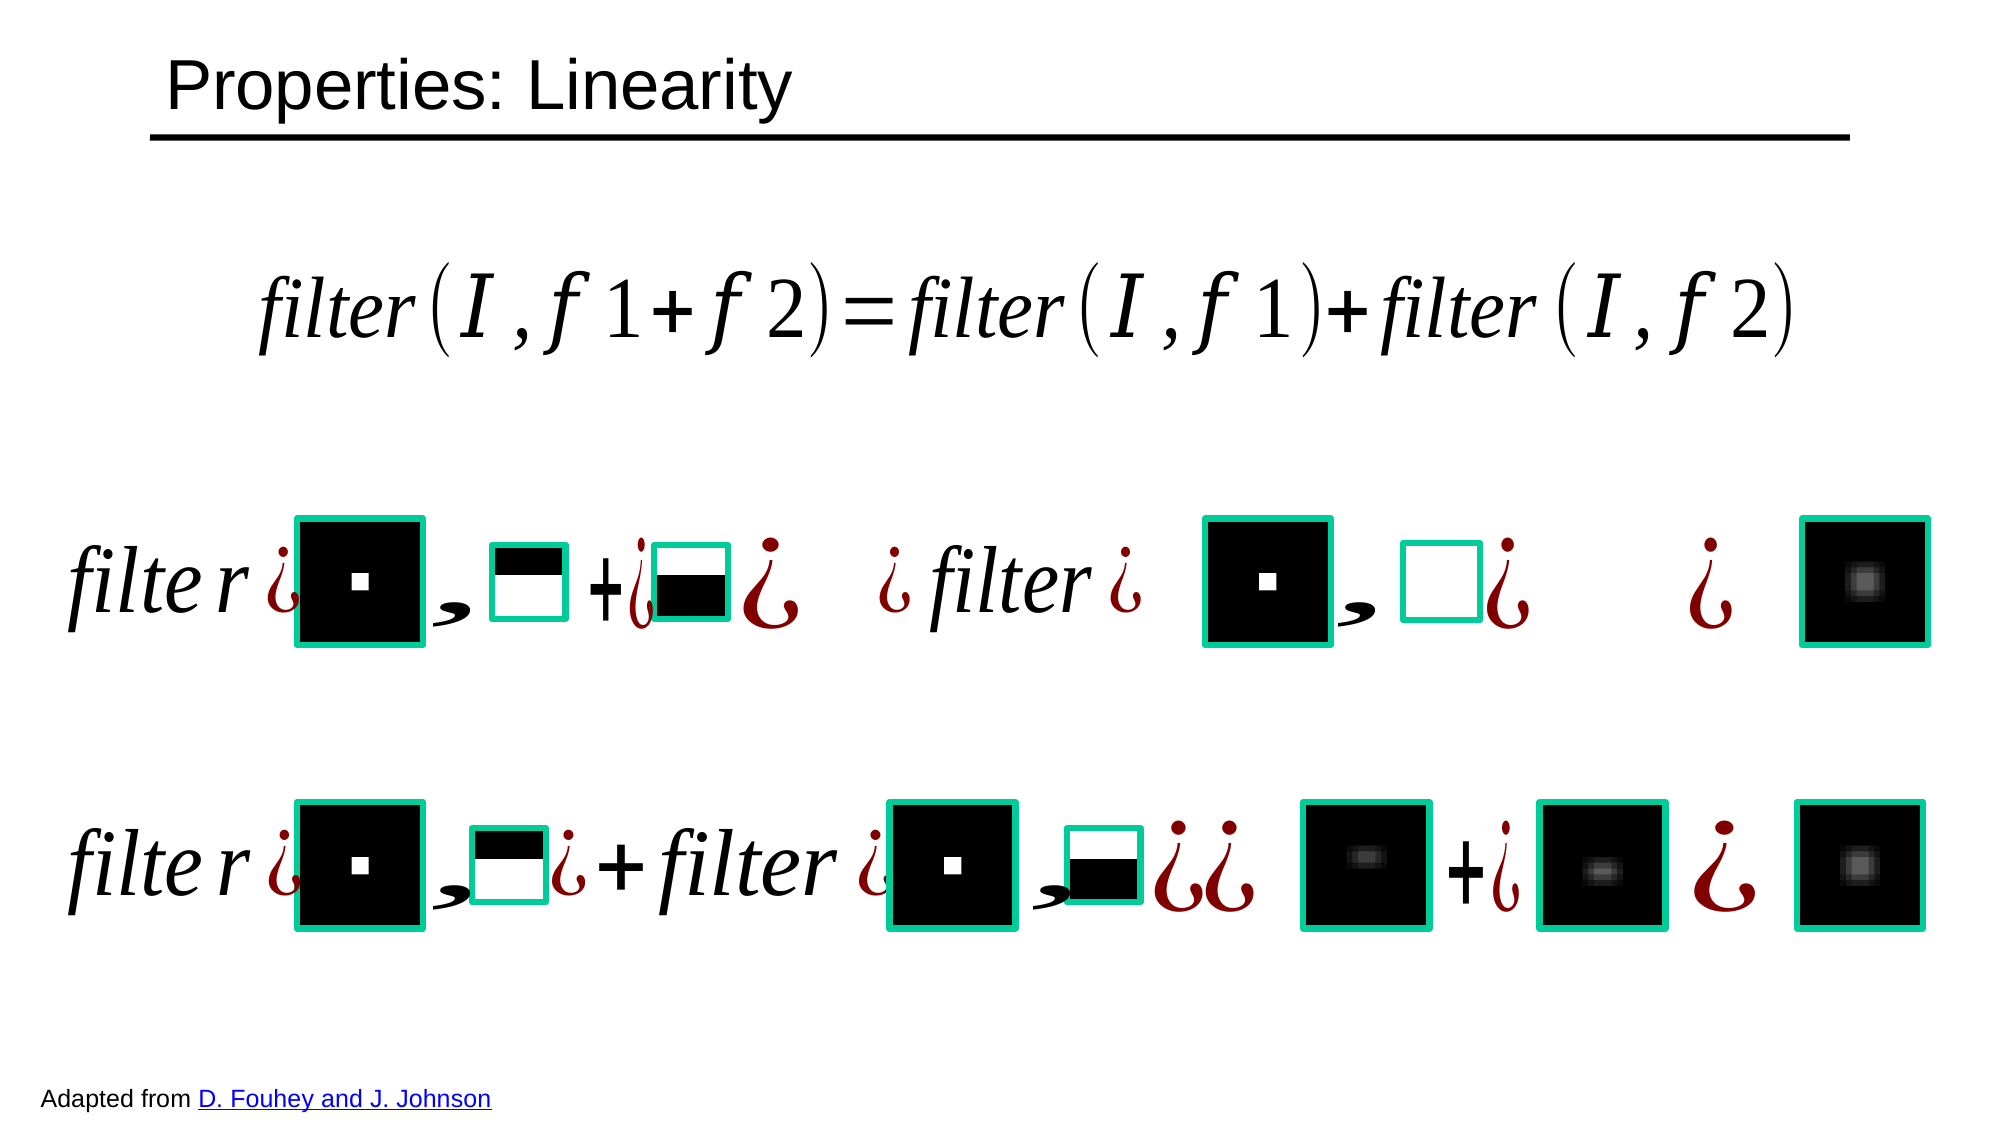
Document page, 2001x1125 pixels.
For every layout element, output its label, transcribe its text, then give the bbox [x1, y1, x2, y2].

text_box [876, 521, 1538, 642]
title Properties: Linearity [149, 12, 1851, 151]
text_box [1214, 805, 1663, 926]
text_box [62, 521, 810, 642]
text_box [1687, 805, 1921, 926]
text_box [62, 805, 1214, 926]
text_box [1684, 521, 1926, 642]
text_box Adapted from D. Fouhey and J. Johnson [25, 1074, 507, 1120]
